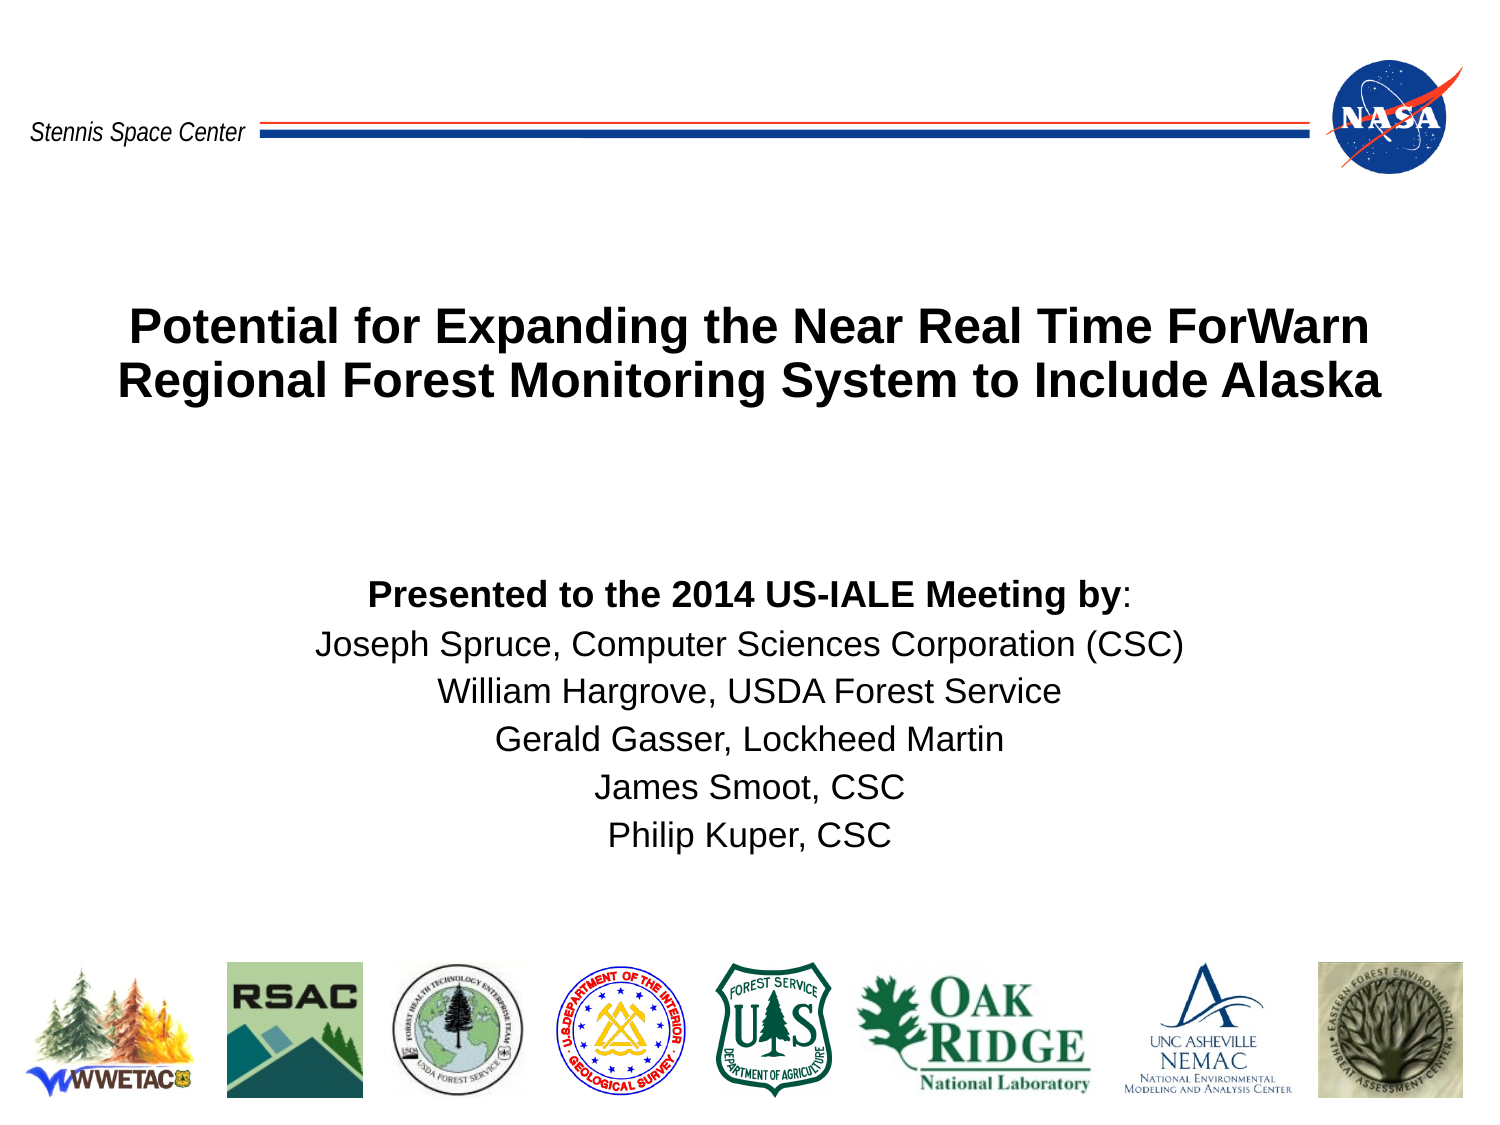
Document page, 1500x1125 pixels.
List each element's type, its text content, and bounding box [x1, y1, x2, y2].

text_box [24, 962, 1463, 1098]
title Potential for Expanding the Near Real Time ForWarn Regional Forest Monitoring System to Include Alaska [50, 299, 1450, 410]
picture [1325, 60, 1463, 174]
subtitle Presented to the 2014 US-IALE Meeting by: Joseph Spruce, Computer Sciences Corporation (CSC) William Hargrove, USDA Forest Service Gerald Gasser, Lockheed Martin James Smoot, CSC Philip Kuper, CSC [50, 562, 1450, 925]
